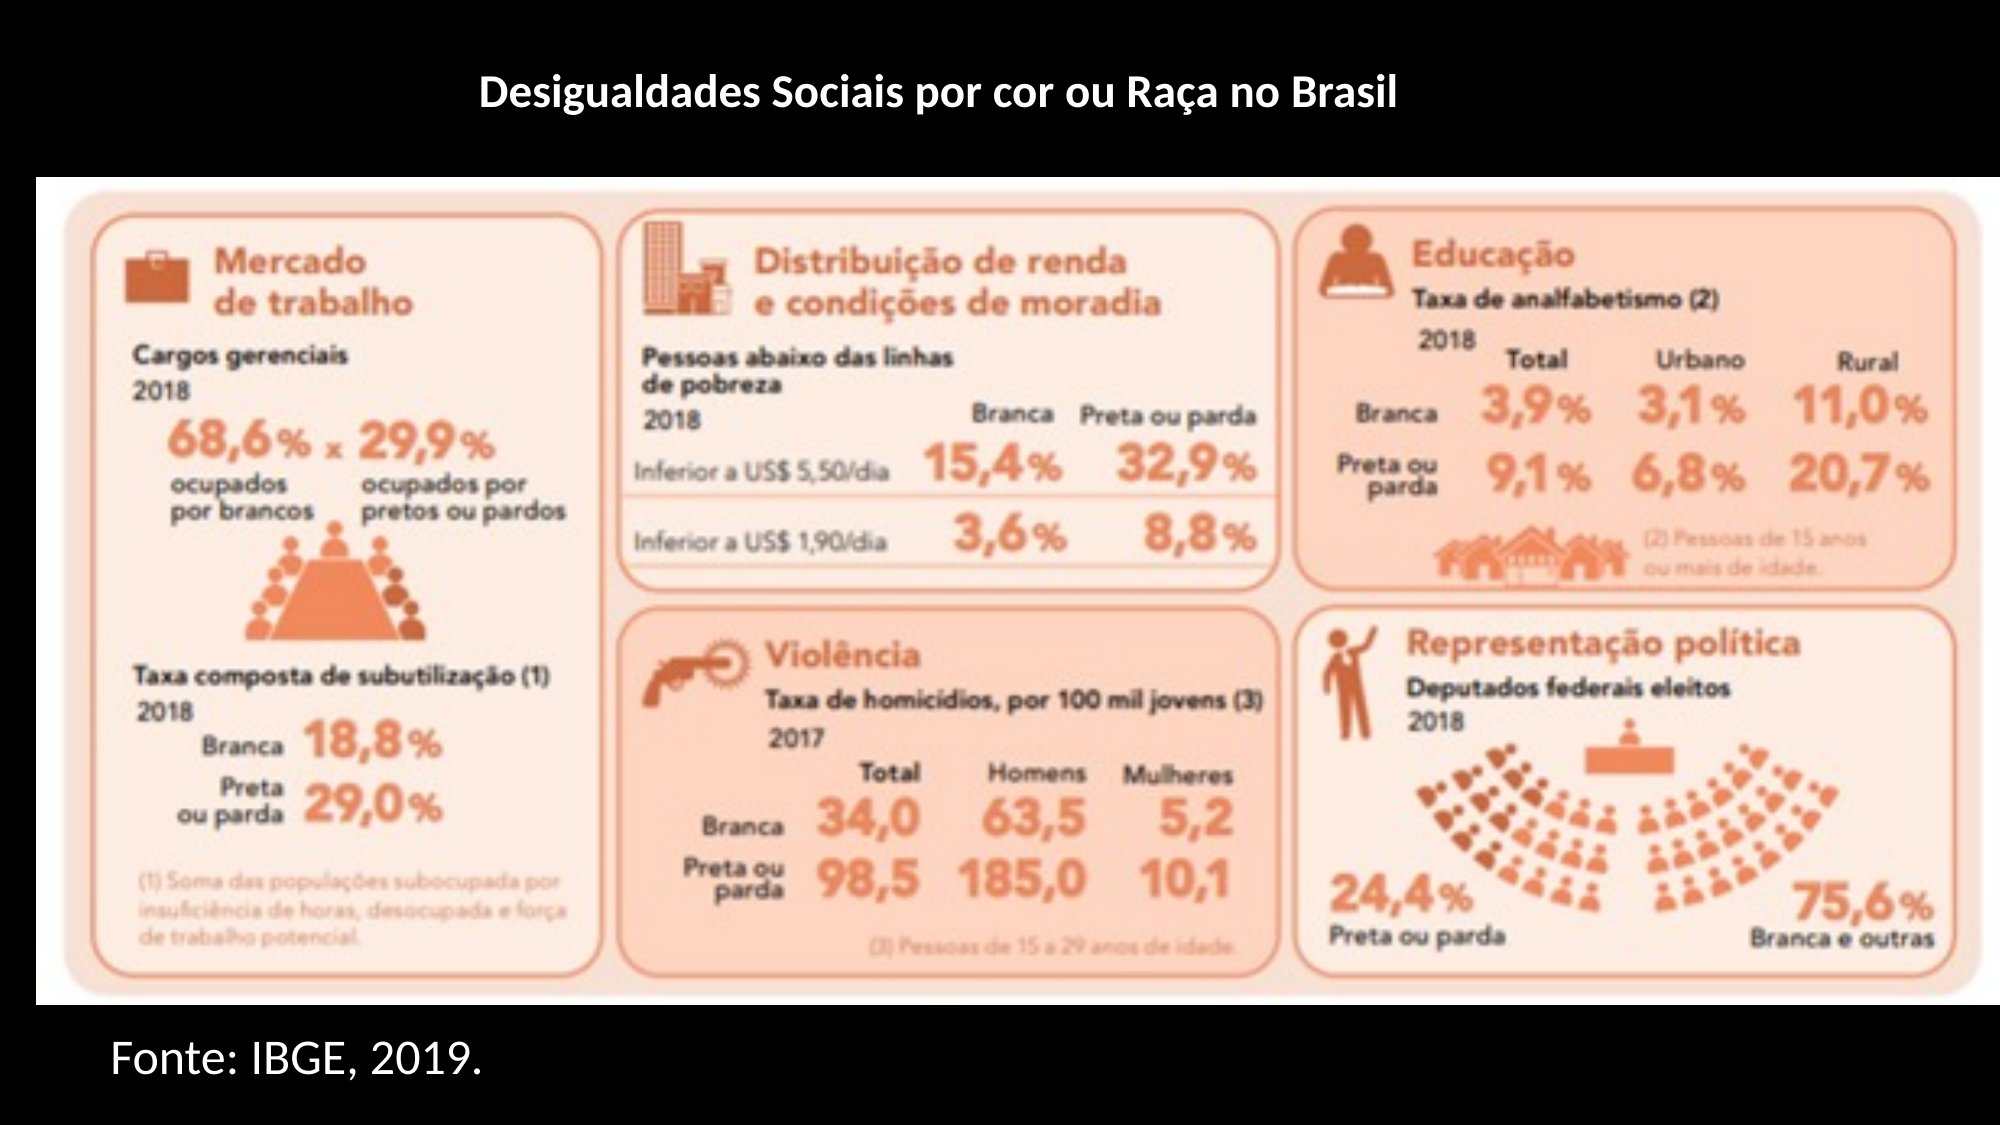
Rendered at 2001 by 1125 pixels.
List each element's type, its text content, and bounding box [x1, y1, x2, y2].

picture [36, 177, 2000, 1005]
text_box Desigualdades Sociais por cor ou Raça no Brasil [361, 40, 1518, 138]
text_box Fonte: IBGE, 2019. [90, 1005, 747, 1105]
